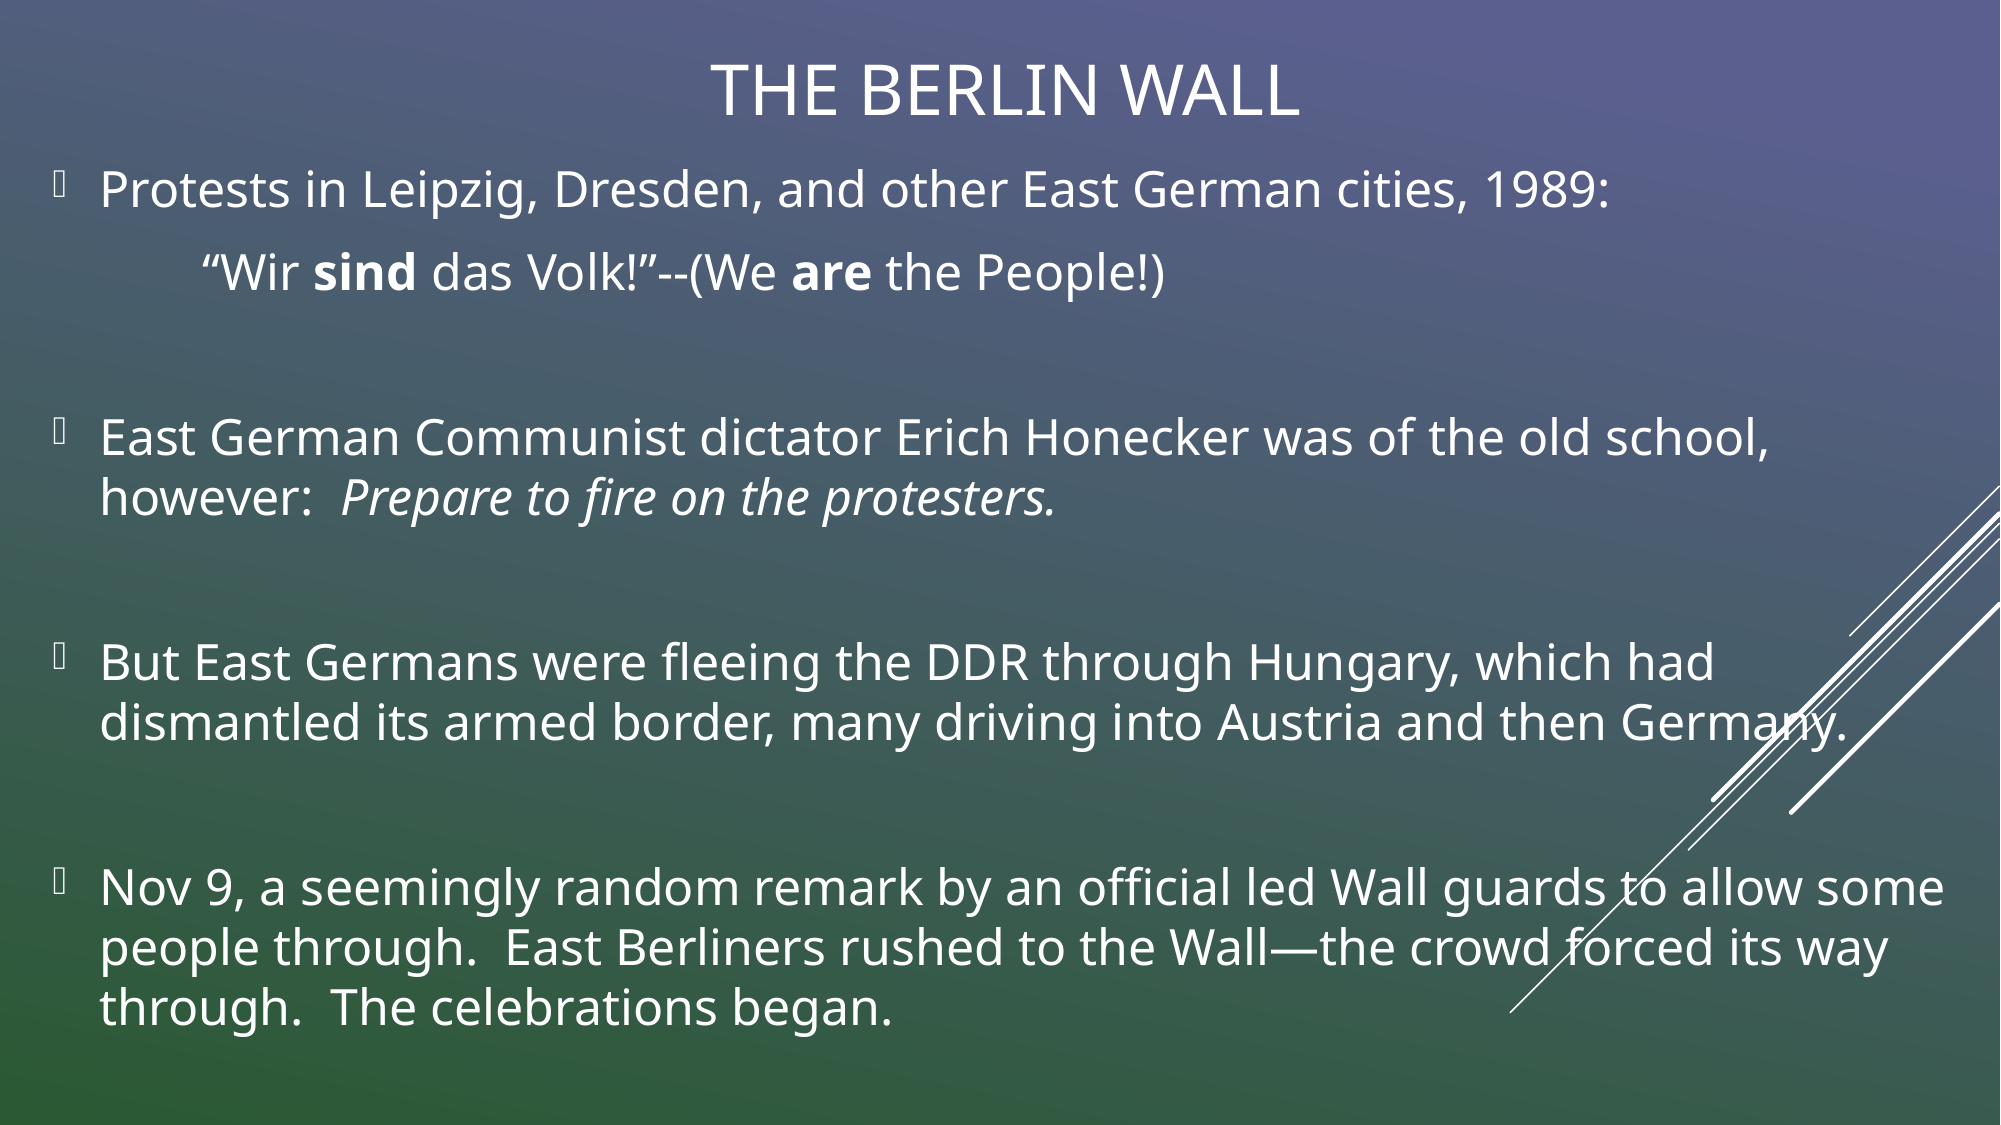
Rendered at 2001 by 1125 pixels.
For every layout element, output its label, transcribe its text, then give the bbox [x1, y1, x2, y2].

title The Berlin Wall [99, 37, 1913, 138]
list Protests in Leipzig, Dresden, and other East German cities, 1989: “Wir sind das Volk!”--(We are the People!) East German Communist dictator Erich Honecker was of the old school, however: Prepare to fire on the protesters. But East Germans were fleeing the DDR through Hungary, which had dismantled its armed border, many driving into Austria and then Germany. Nov 9, a seemingly random remark by an official led Wall guards to allow some people through. East Berliners rushed to the Wall—the crowd forced its way through. The celebrations began. [37, 149, 1963, 1063]
